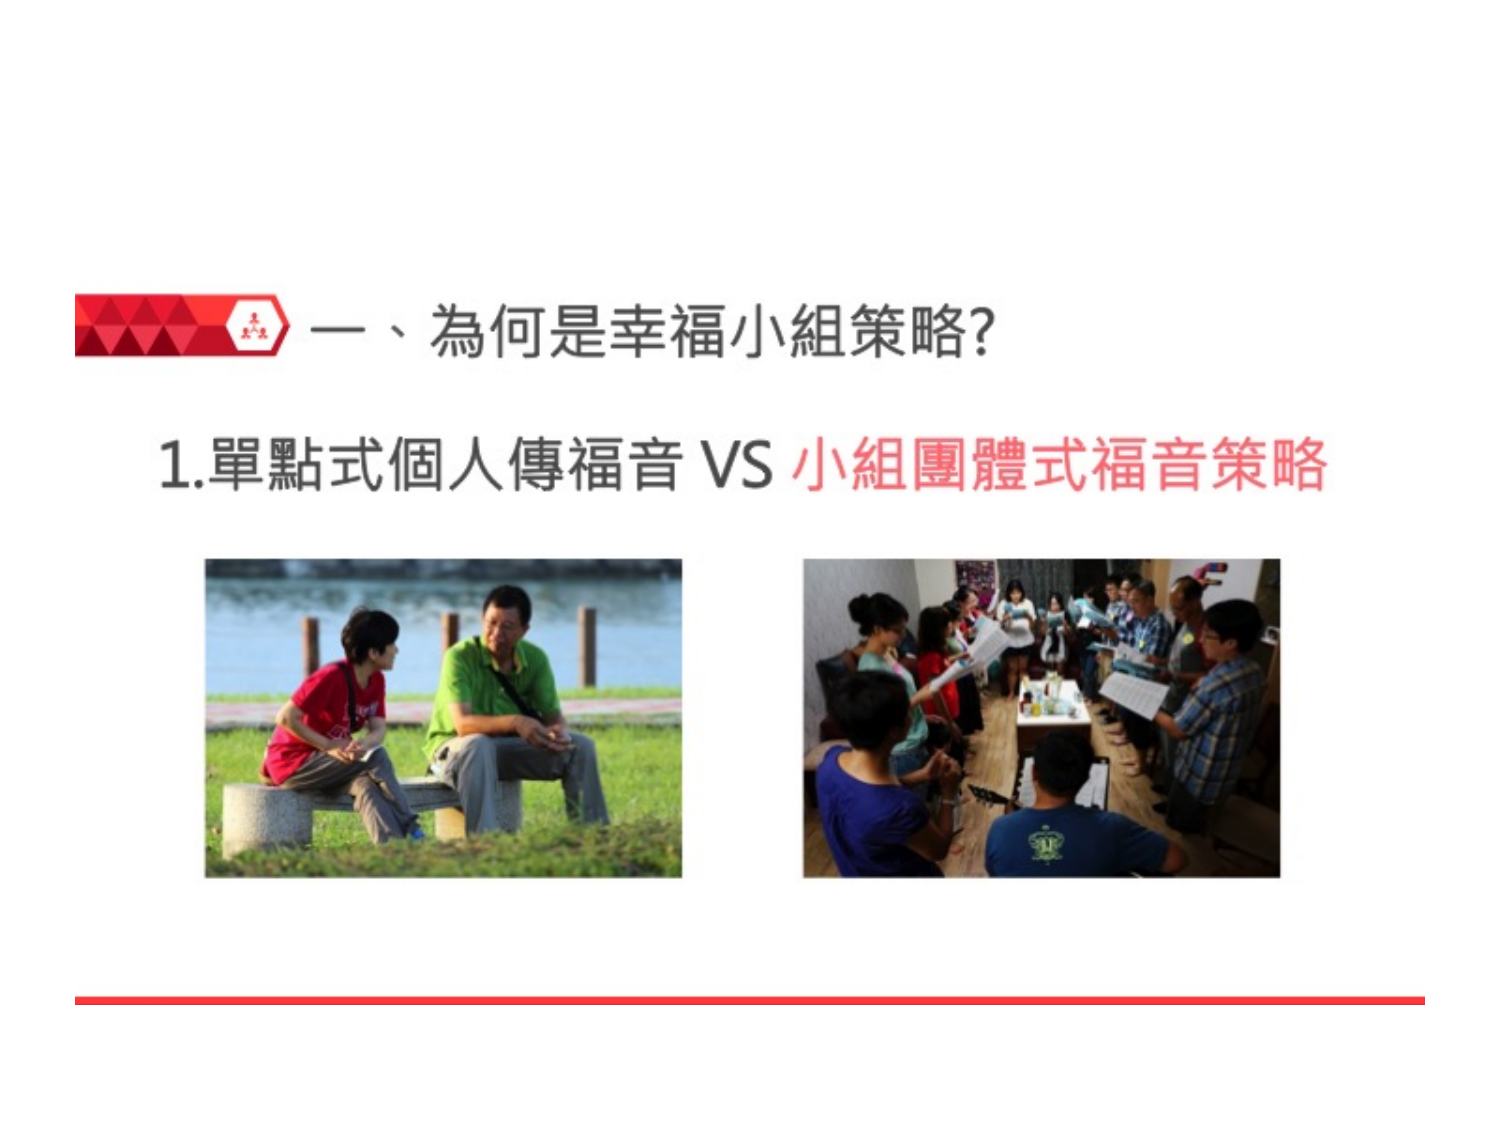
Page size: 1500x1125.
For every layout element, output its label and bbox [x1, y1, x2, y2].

list [74, 262, 1426, 1006]
